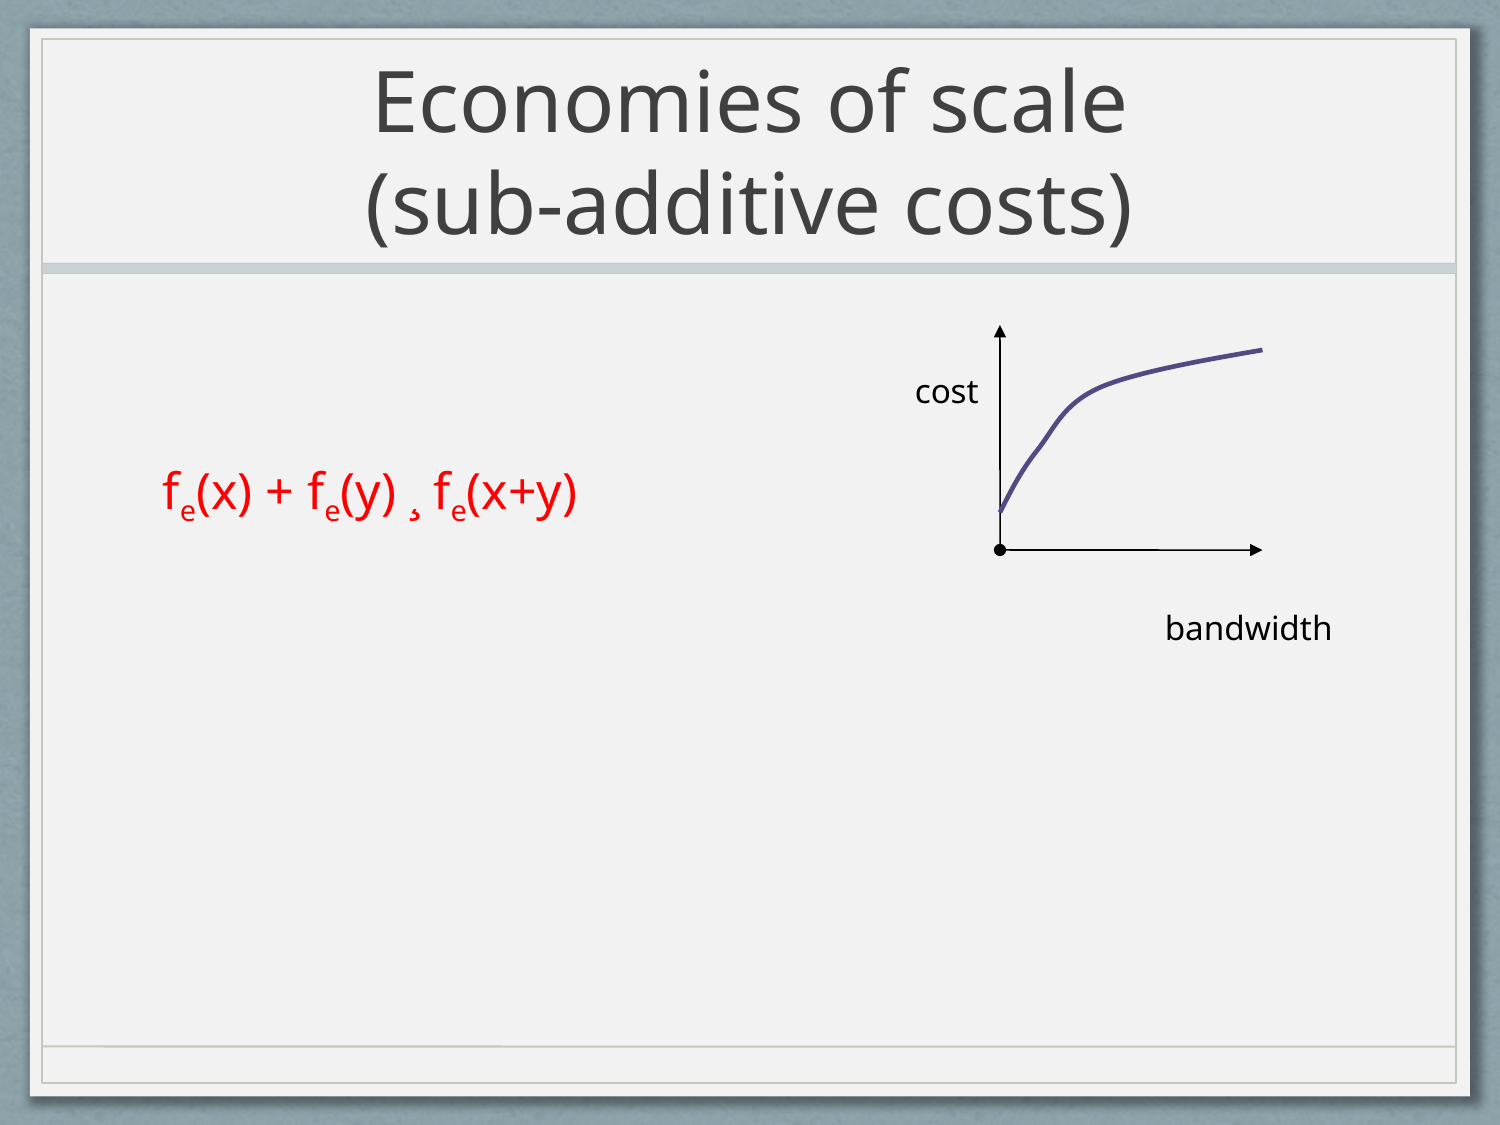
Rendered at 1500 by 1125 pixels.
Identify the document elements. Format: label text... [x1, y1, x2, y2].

title Economies of scale (sub-additive costs) [147, 40, 1353, 260]
text_box [993, 324, 1007, 362]
text_box [993, 543, 1263, 557]
list fe(x) + fe(y) ¸ fe(x+y) [147, 350, 1353, 995]
text_box bandwidth [1149, 599, 1425, 655]
text_box cost [899, 362, 1038, 418]
text_box [999, 349, 1263, 513]
